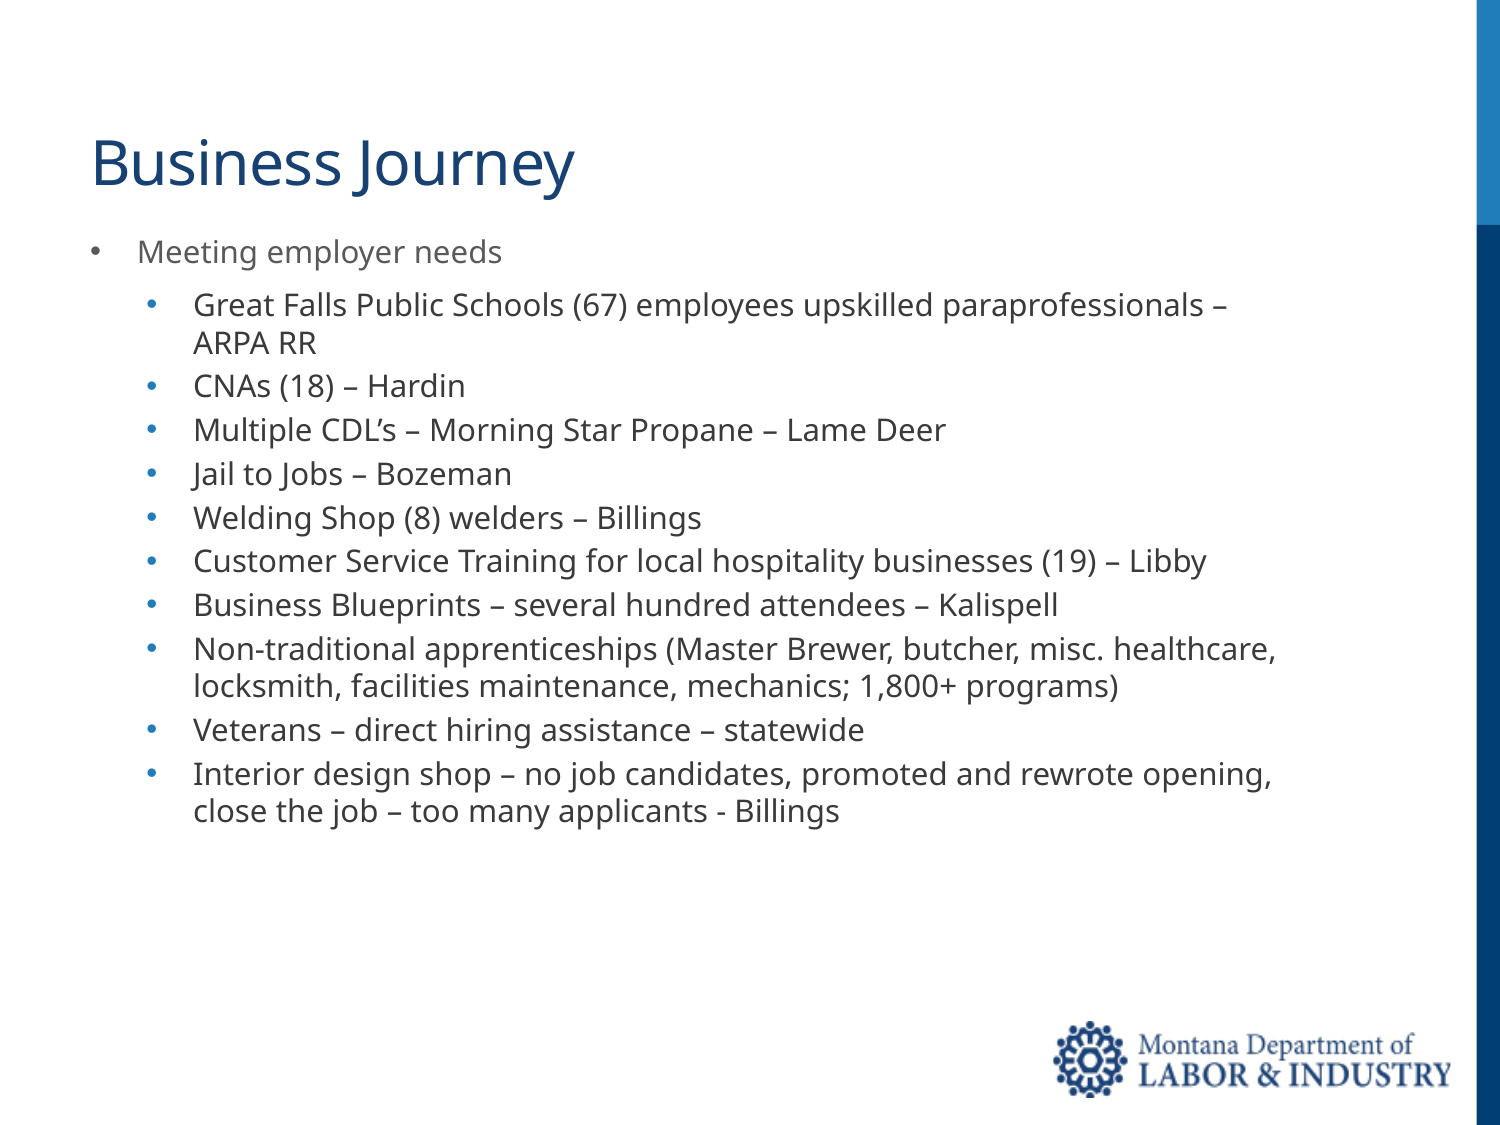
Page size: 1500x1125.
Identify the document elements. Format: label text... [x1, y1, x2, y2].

list Meeting employer needs Great Falls Public Schools (67) employees upskilled paraprofessionals – ARPA RR CNAs (18) – Hardin Multiple CDL’s – Morning Star Propane – Lame Deer Jail to Jobs – Bozeman Welding Shop (8) welders – Billings Customer Service Training for local hospitality businesses (19) – Libby Business Blueprints – several hundred attendees – Kalispell Non-traditional apprenticeships (Master Brewer, butcher, misc. healthcare, locksmith, facilities maintenance, mechanics; 1,800+ programs) Veterans – direct hiring assistance – statewide Interior design shop – no job candidates, promoted and rewrote opening, close the job – too many applicants - Billings [75, 224, 1325, 1005]
title Business Journey [75, 56, 1325, 206]
